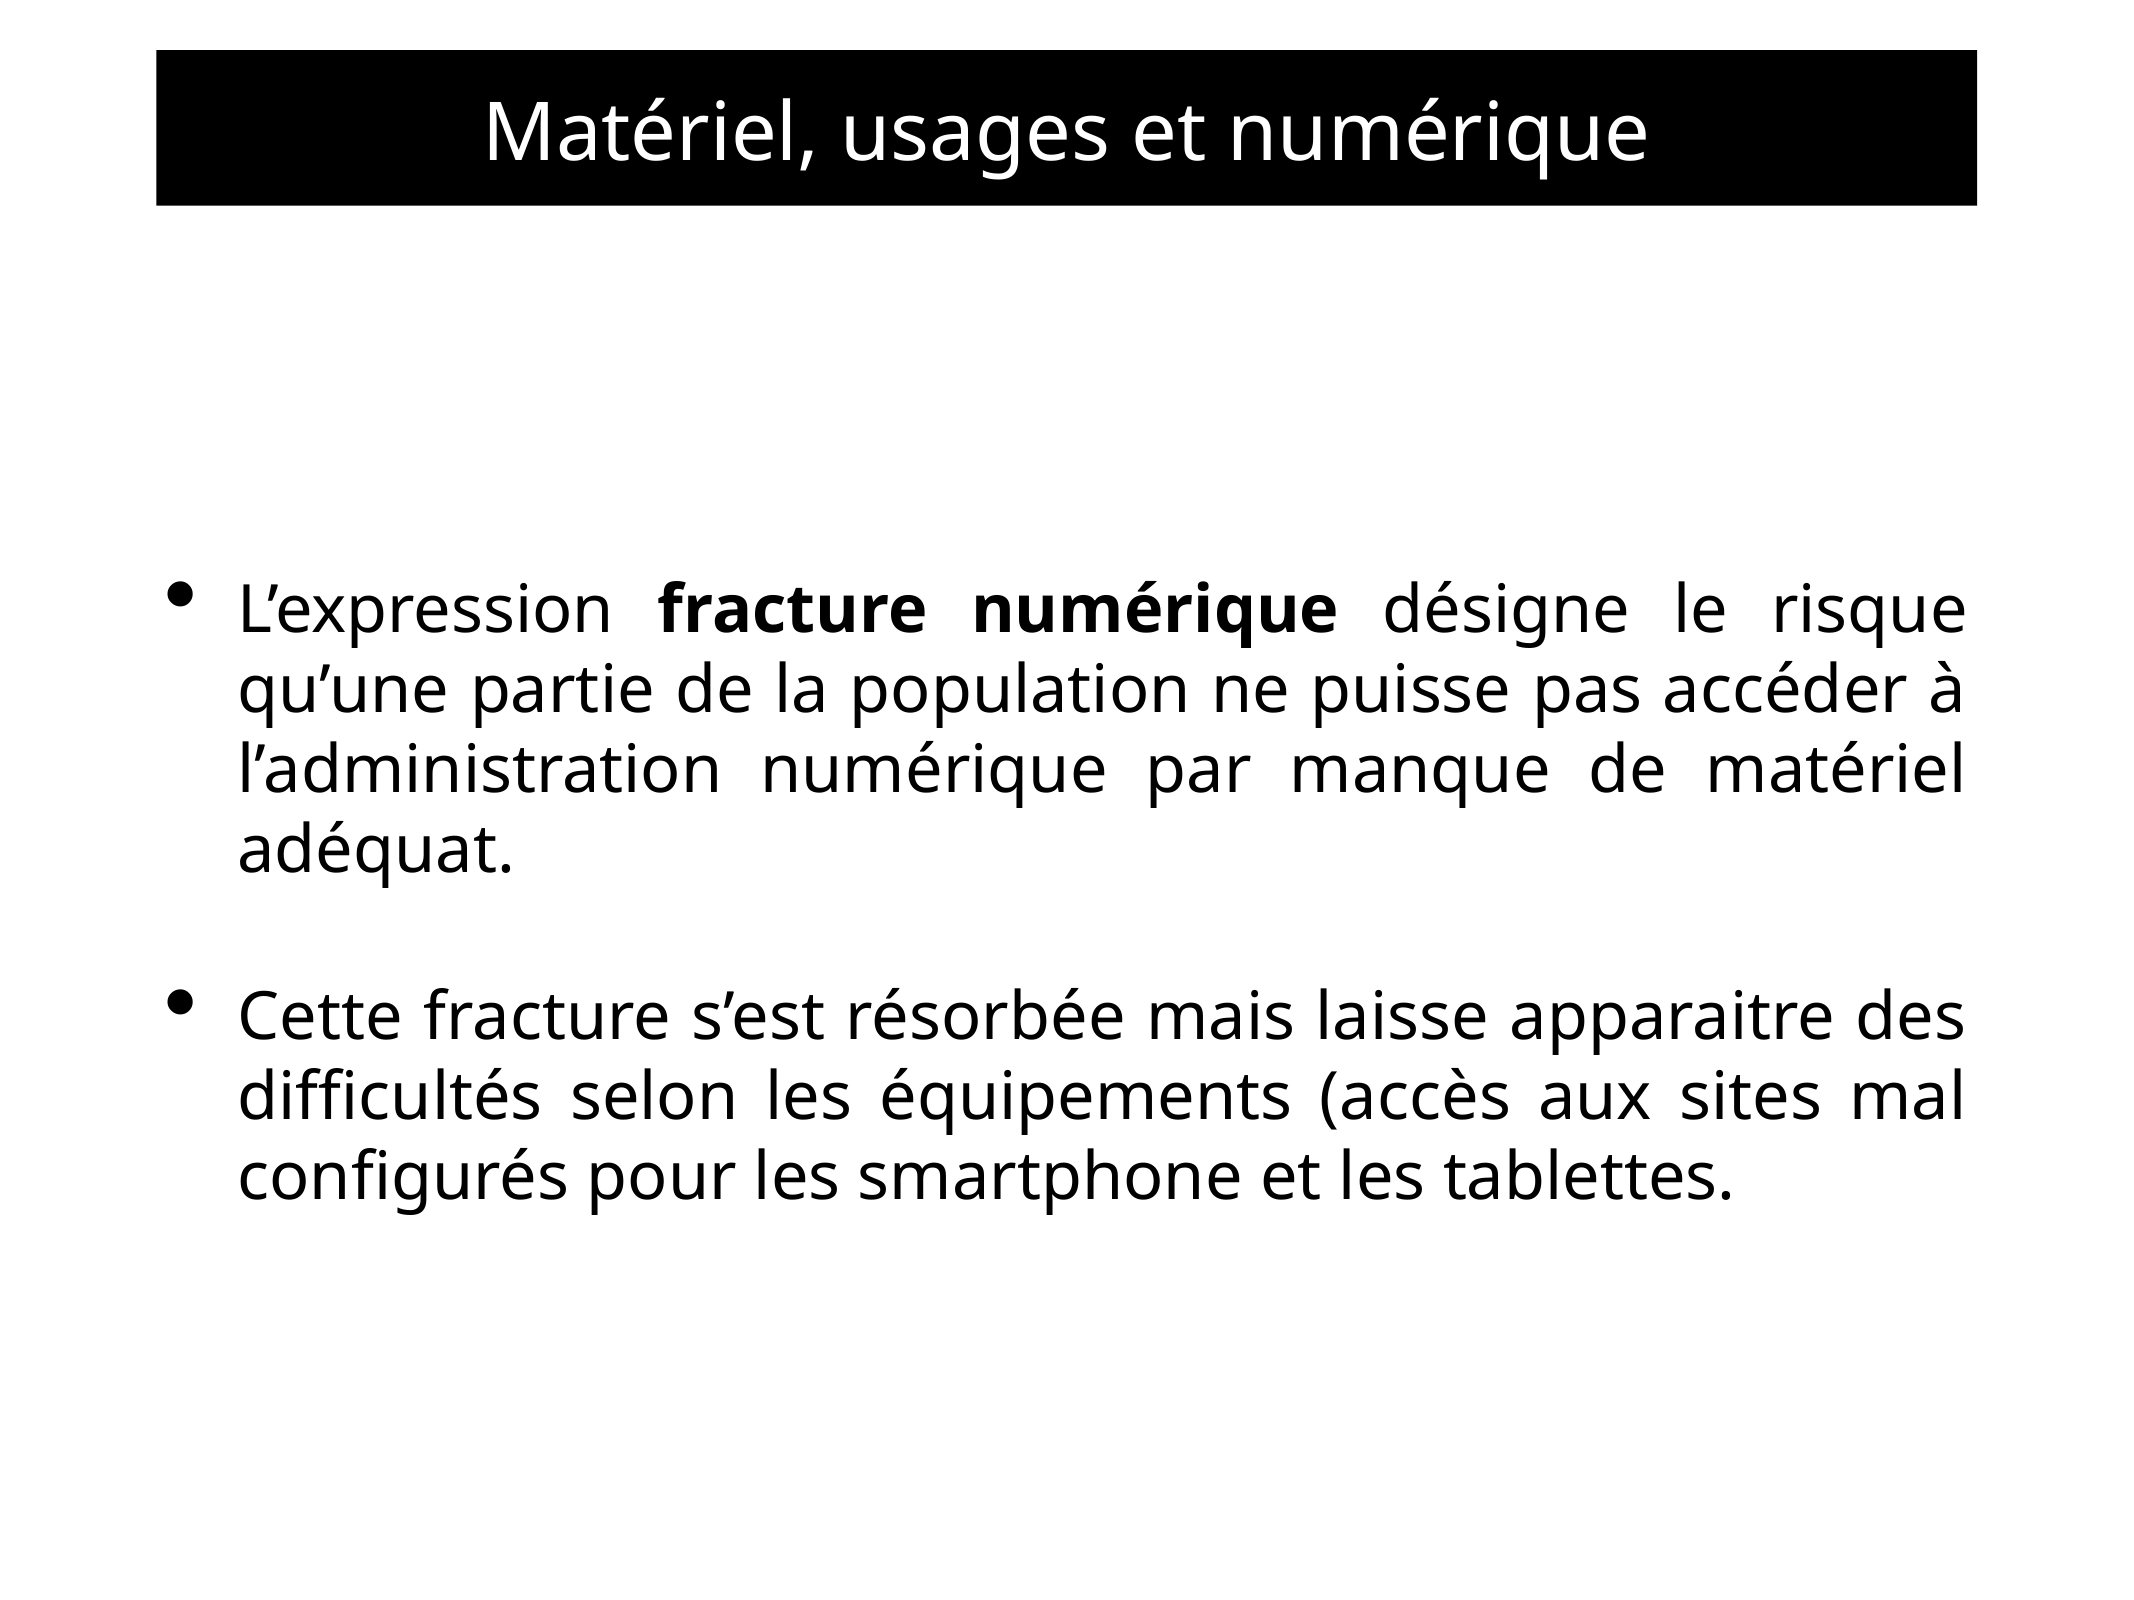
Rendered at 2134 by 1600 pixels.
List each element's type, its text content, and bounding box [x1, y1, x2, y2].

title Matériel, usages et numérique [155, 49, 1978, 207]
list L’expression fracture numérique désigne le risque qu’une partie de la population ne puisse pas accéder à l’administration numérique par manque de matériel adéquat. Cette fracture s’est résorbée mais laisse apparaitre des difficultés selon les équipements (accès aux sites mal configurés pour les smartphone et les tablettes. [155, 373, 1978, 1406]
